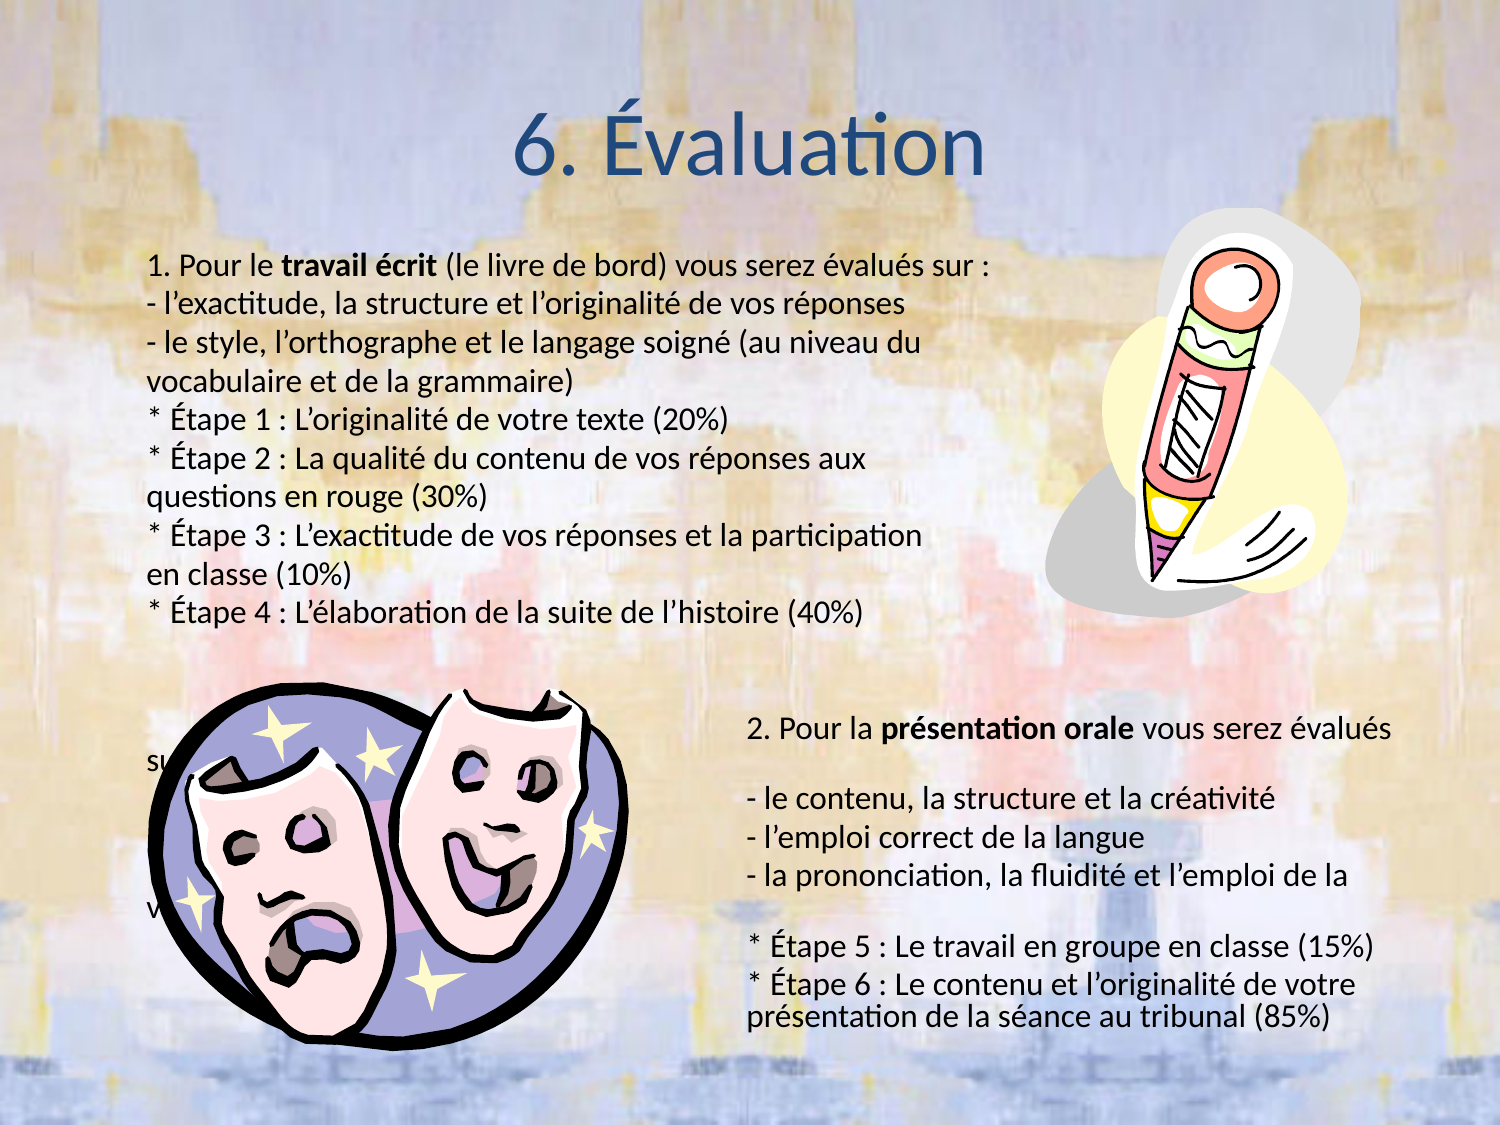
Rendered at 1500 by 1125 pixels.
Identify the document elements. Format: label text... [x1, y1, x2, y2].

title 6. Évaluation [75, 45, 1425, 233]
list 1. Pour le travail écrit (le livre de bord) vous serez évalués sur : - l’exactitude, la structure et l’originalité de vos réponses - le style, l’orthographe et le langage soigné (au niveau du vocabulaire et de la grammaire) * Étape 1 : L’originalité de votre texte (20%) * Étape 2 : La qualité du contenu de vos réponses aux questions en rouge (30%) * Étape 3 : L’exactitude de vos réponses et la participation en classe (10%) * Étape 4 : L’élaboration de la suite de l’histoire (40%) 2. Pour la présentation orale vous serez évalués sur : - le contenu, la structure et la créativité - l’emploi correct de la langue - la prononciation, la fluidité et l’emploi de la voix * Étape 5 : Le travail en groupe en classe (15%) * Étape 6 : Le contenu et l’originalité de votre présentation de la séance au tribunal (85%) [75, 243, 1425, 1094]
picture [0, 0, 1500, 1125]
